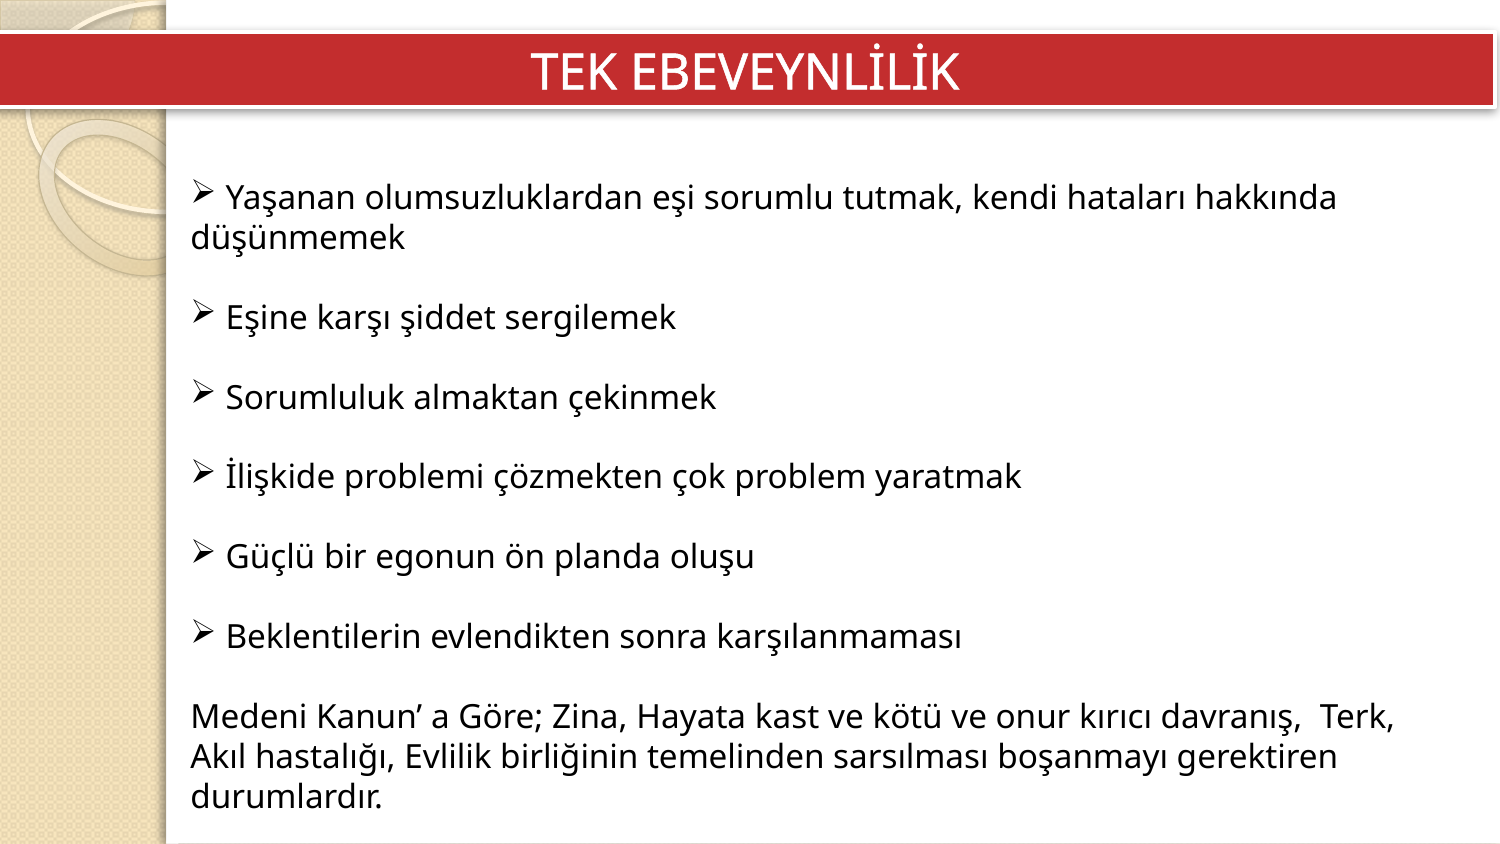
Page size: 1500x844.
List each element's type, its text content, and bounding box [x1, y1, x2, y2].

text_box Yaşanan olumsuzluklardan eşi sorumlu tutmak, kendi hataları hakkında düşünmemek Eşine karşı şiddet sergilemek Sorumluluk almaktan çekinmek İlişkide problemi çözmekten çok problem yaratmak Güçlü bir egonun ön planda oluşu Beklentilerin evlendikten sonra karşılanmaması Medeni Kanun’ a Göre; Zina, Hayata kast ve kötü ve onur kırıcı davranış, Terk, Akıl hastalığı, Evlilik birliğinin temelinden sarsılması boşanmayı gerektiren durumlardır. [175, 128, 1465, 823]
text_box TEK EBEVEYNLİLİK [0, 30, 1497, 109]
